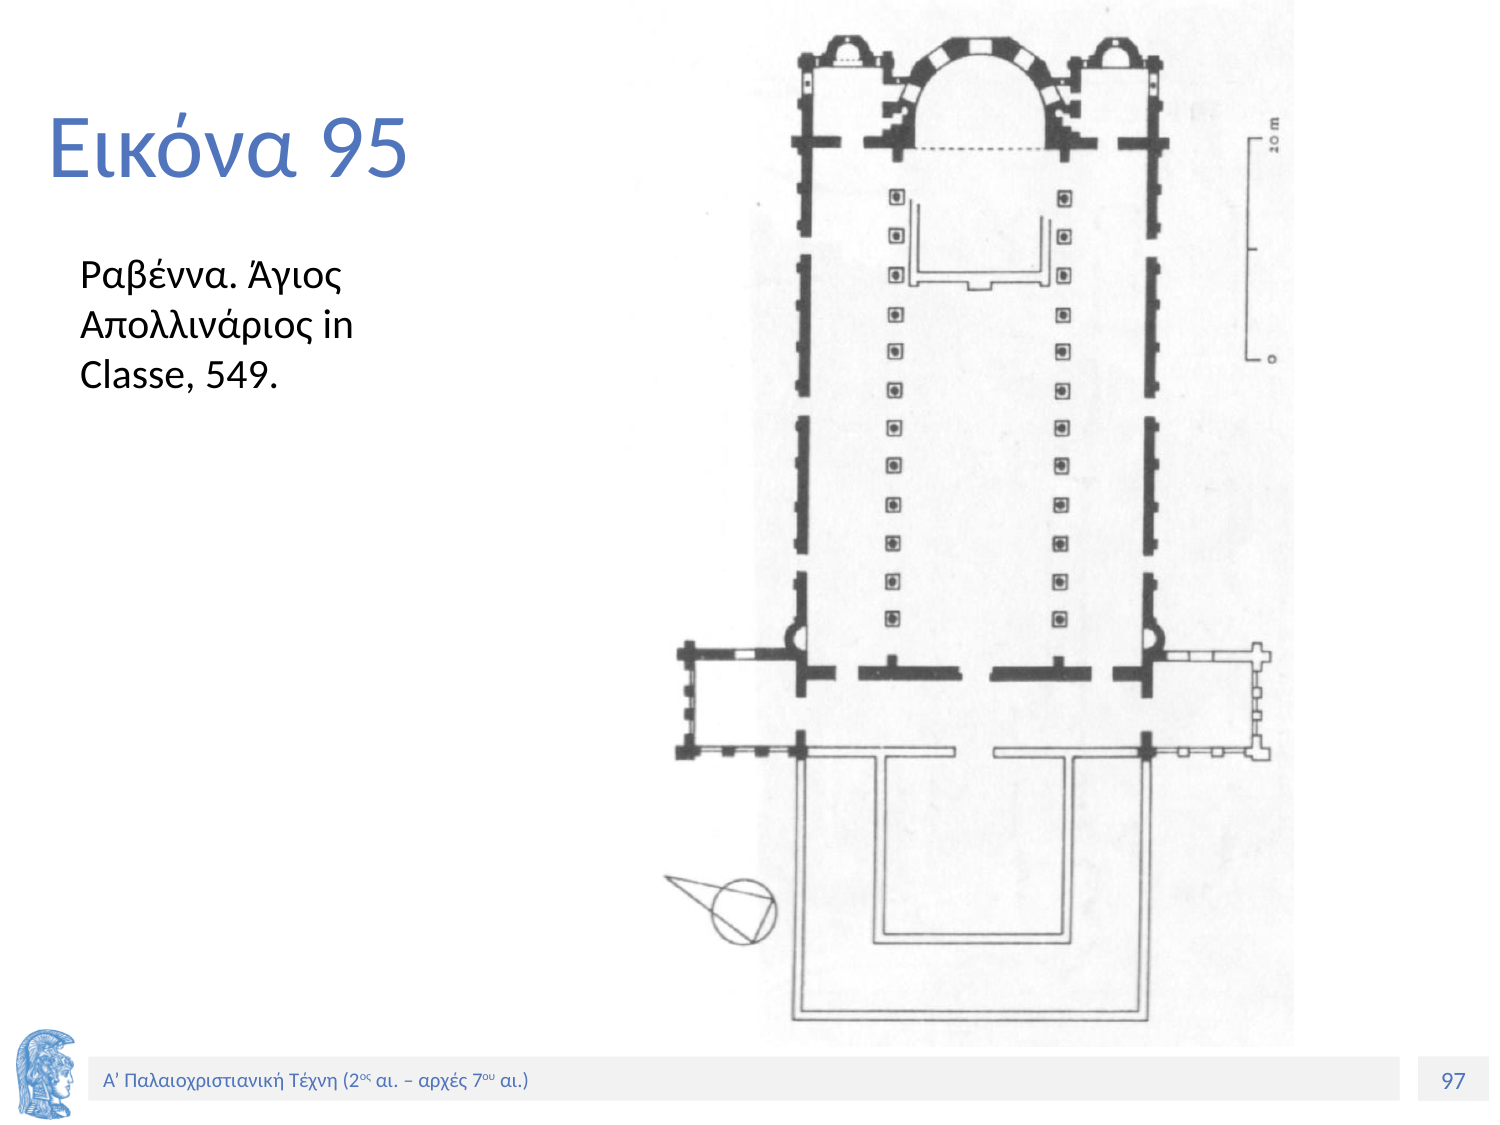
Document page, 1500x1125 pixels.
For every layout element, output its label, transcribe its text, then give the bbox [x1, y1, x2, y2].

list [435, 188, 1484, 858]
picture [626, 1, 1294, 188]
list Ραβέννα. Άγιος Απολλινάριος in Classe, 549. [65, 239, 459, 1024]
title Εικόνα 95 [0, 42, 459, 239]
picture [9, 1026, 81, 1120]
picture [626, 858, 1294, 1047]
